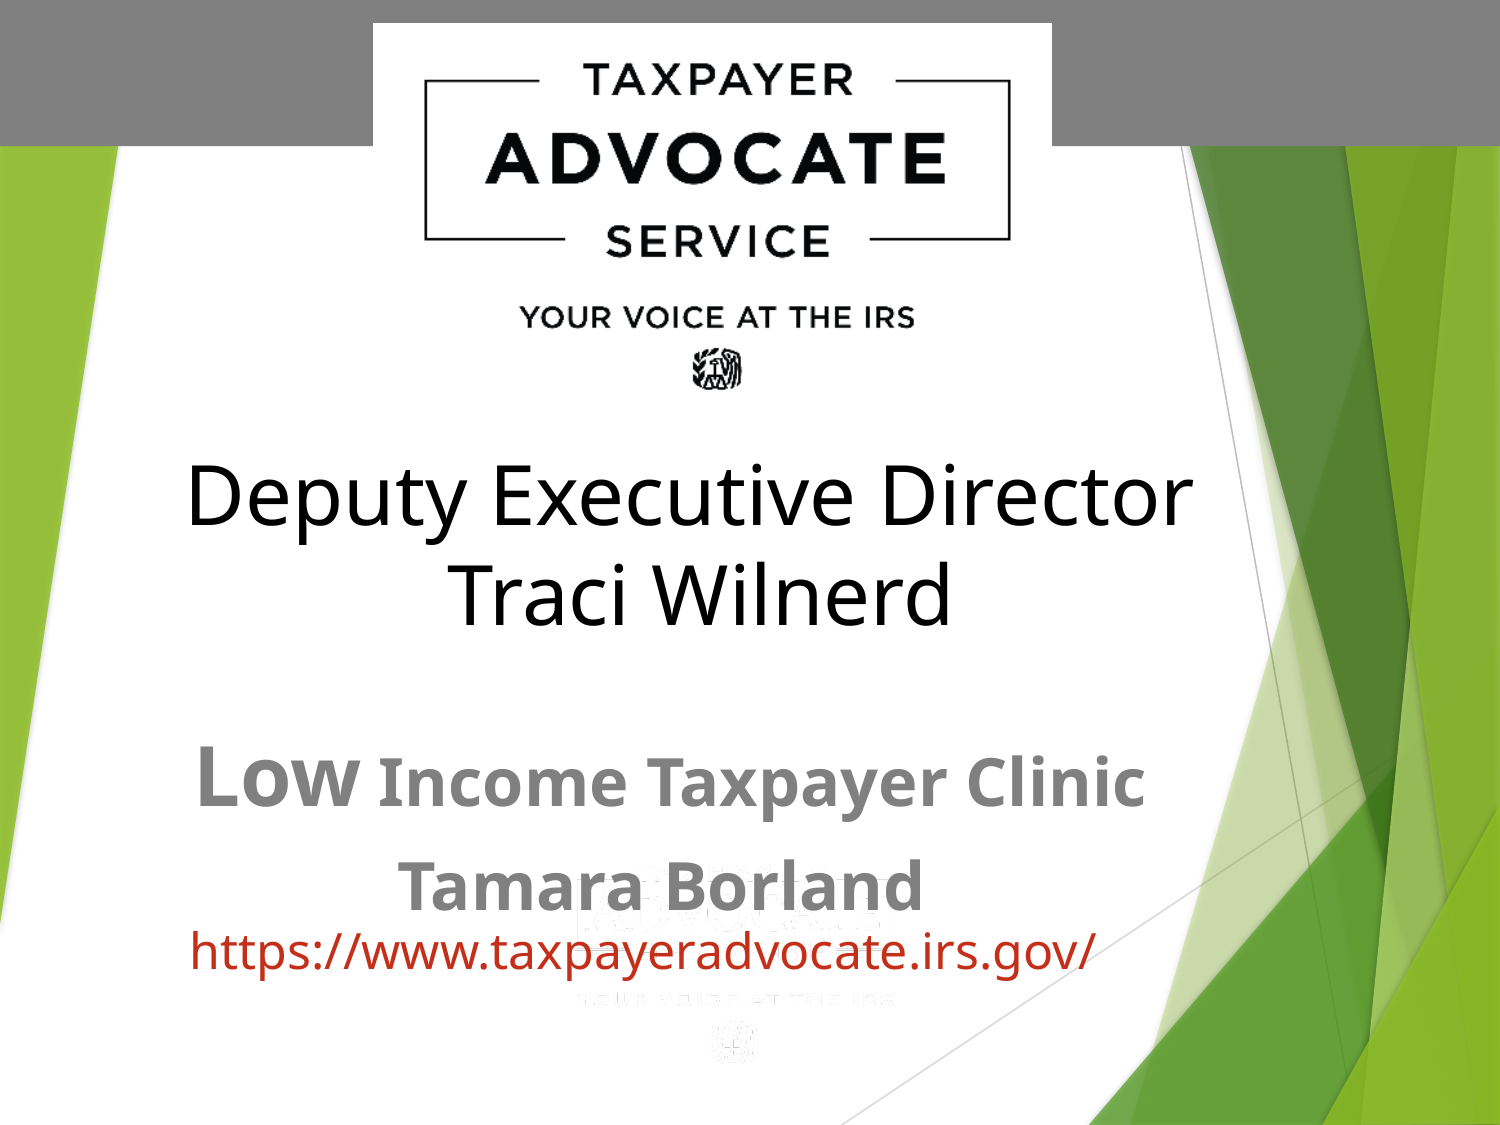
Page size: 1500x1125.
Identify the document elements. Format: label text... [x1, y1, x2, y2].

text_box https://www.taxpayeradvocate.irs.gov/ [174, 912, 1150, 988]
picture [372, 22, 1052, 419]
title Deputy Executive Director Traci Wilnerd [125, 409, 1278, 650]
picture [575, 988, 894, 1063]
subtitle Low Income Taxpayer Clinic Tamara Borland [62, 715, 1279, 956]
